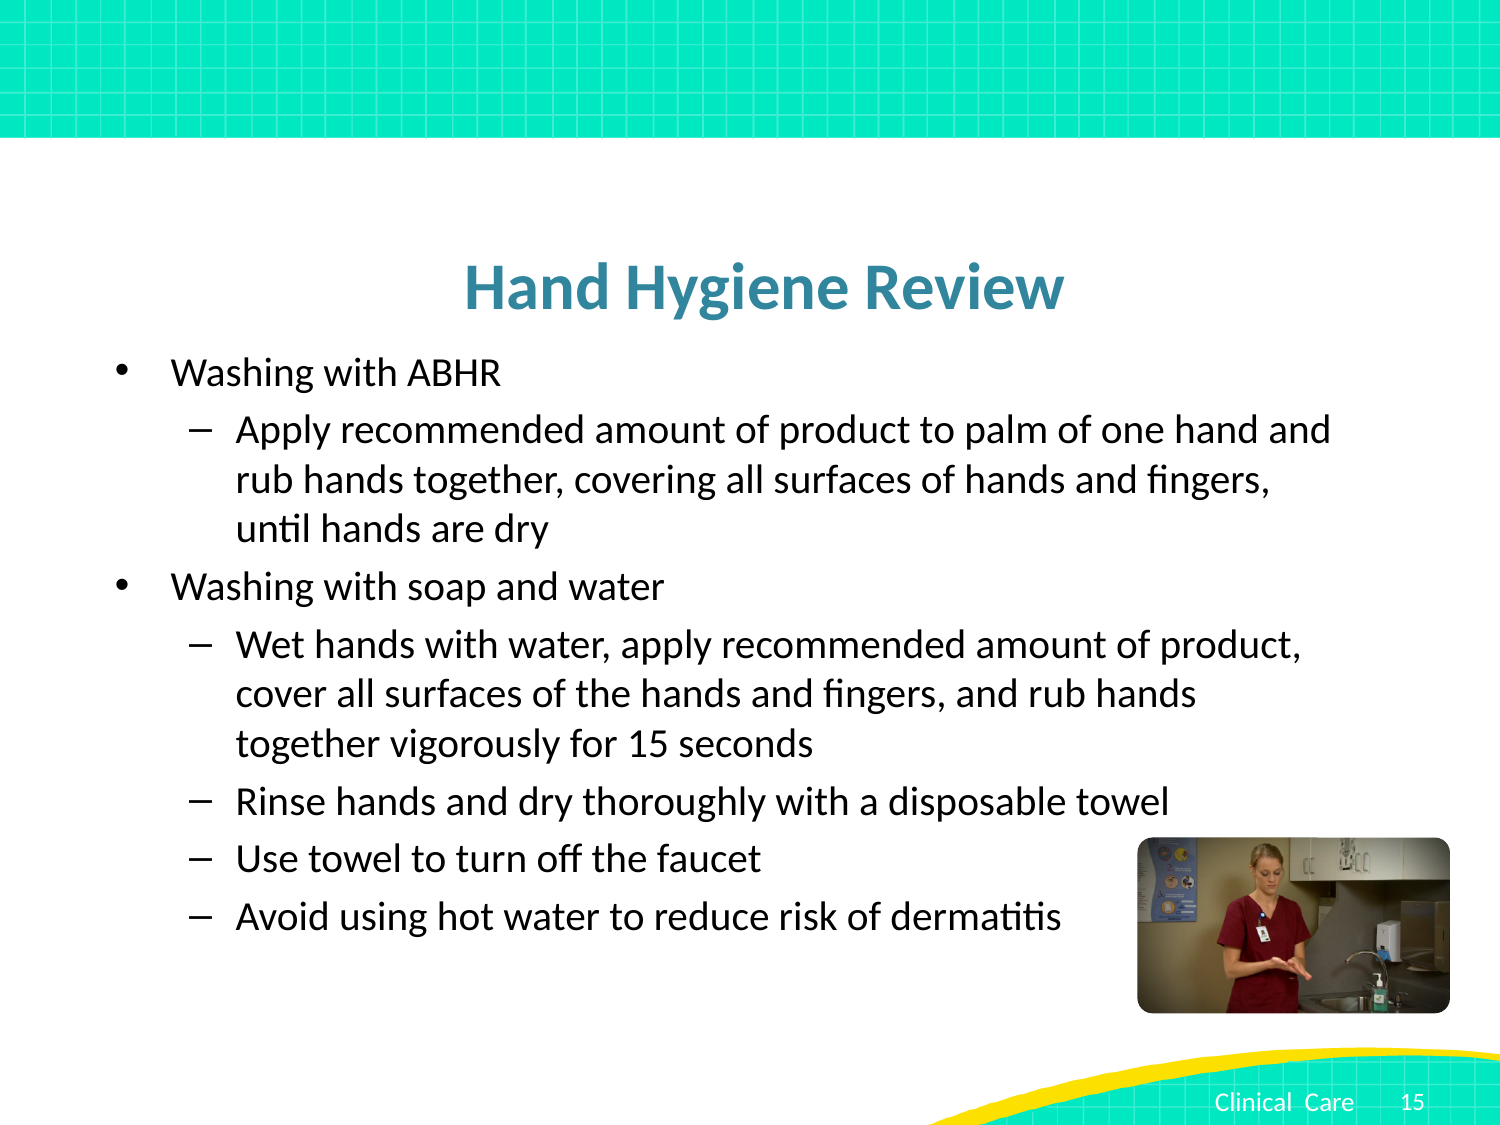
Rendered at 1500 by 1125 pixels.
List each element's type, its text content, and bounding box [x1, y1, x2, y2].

slide_number 15 [1325, 1073, 1500, 1125]
list Washing with ABHR Apply recommended amount of product to palm of one hand and rub hands together, covering all surfaces of hands and fingers, until hands are dry Washing with soap and water Wet hands with water, apply recommended amount of product, cover all surfaces of the hands and fingers, and rub hands together vigorously for 15 seconds Rinse hands and dry thoroughly with a disposable towel Use towel to turn off the faucet Avoid using hot water to reduce risk of dermatitis [99, 337, 1366, 953]
picture [0, 0, 1500, 1125]
title Hand Hygiene Review [67, 218, 1418, 348]
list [1137, 837, 1451, 1014]
